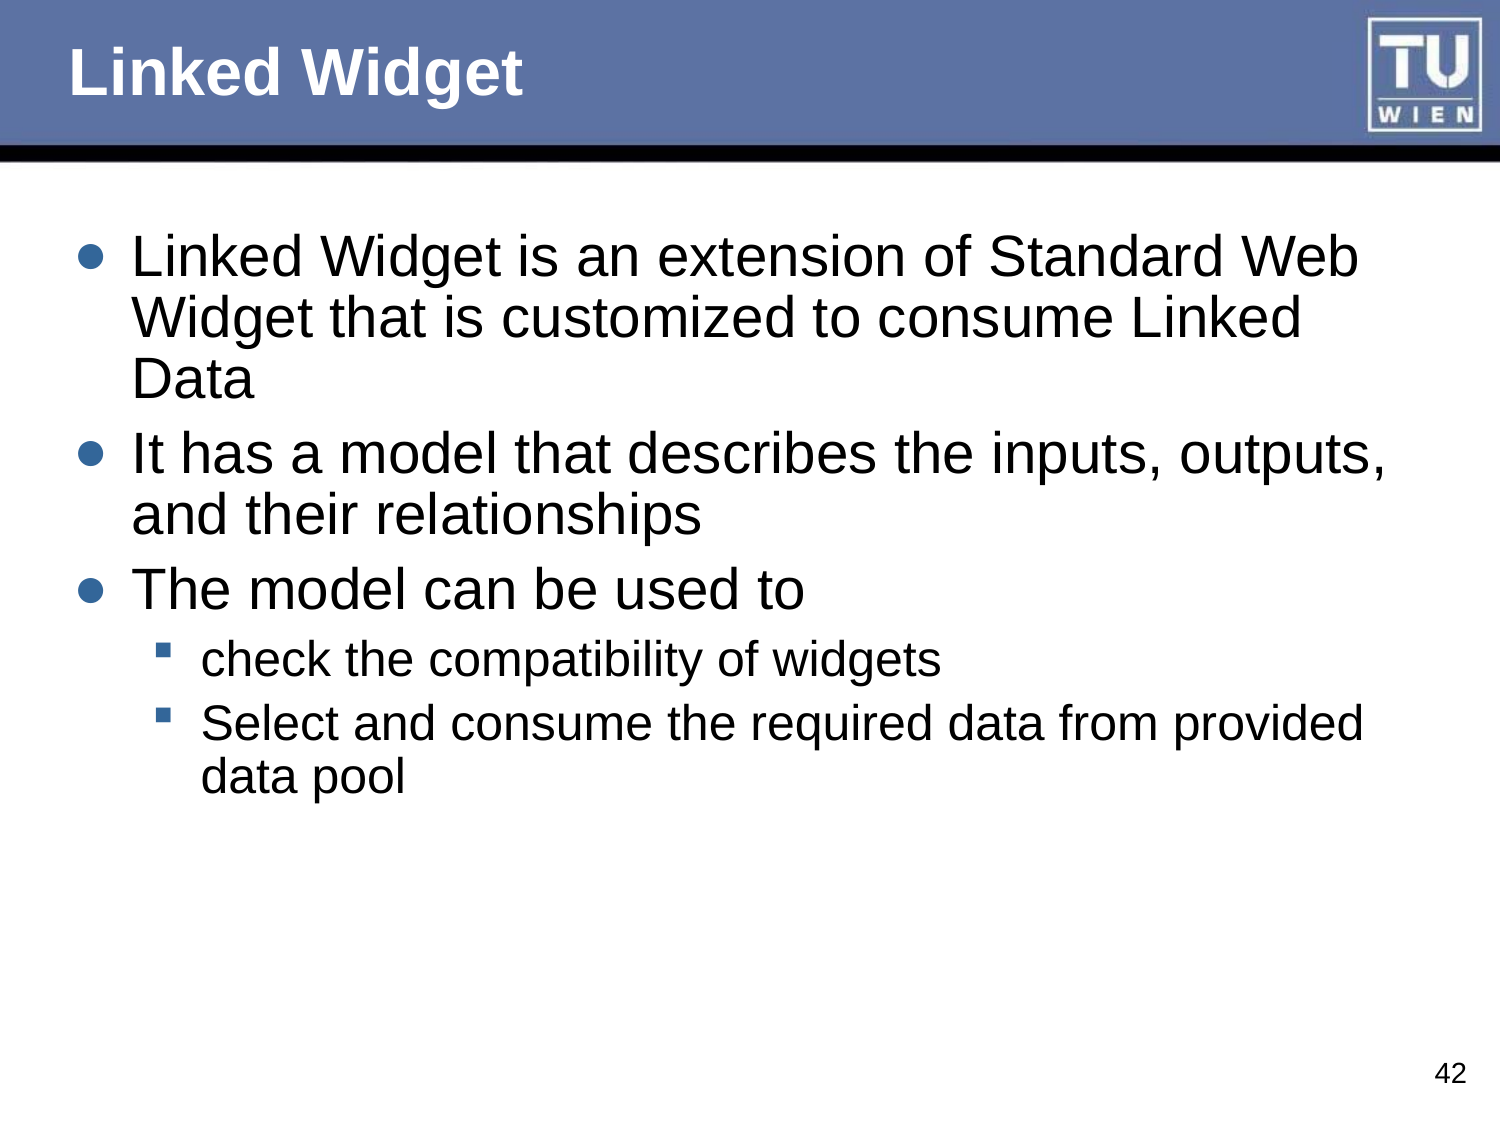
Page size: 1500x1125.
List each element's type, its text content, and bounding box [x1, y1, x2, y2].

title Linked Widget [52, 12, 1350, 138]
list Linked Widget is an extension of Standard Web Widget that is customized to consume Linked Data It has a model that describes the inputs, outputs, and their relationships The model can be used to check the compatibility of widgets Select and consume the required data from provided data pool [57, 219, 1447, 1083]
picture [0, 0, 1500, 1125]
slide_number 42 [1257, 1046, 1482, 1106]
